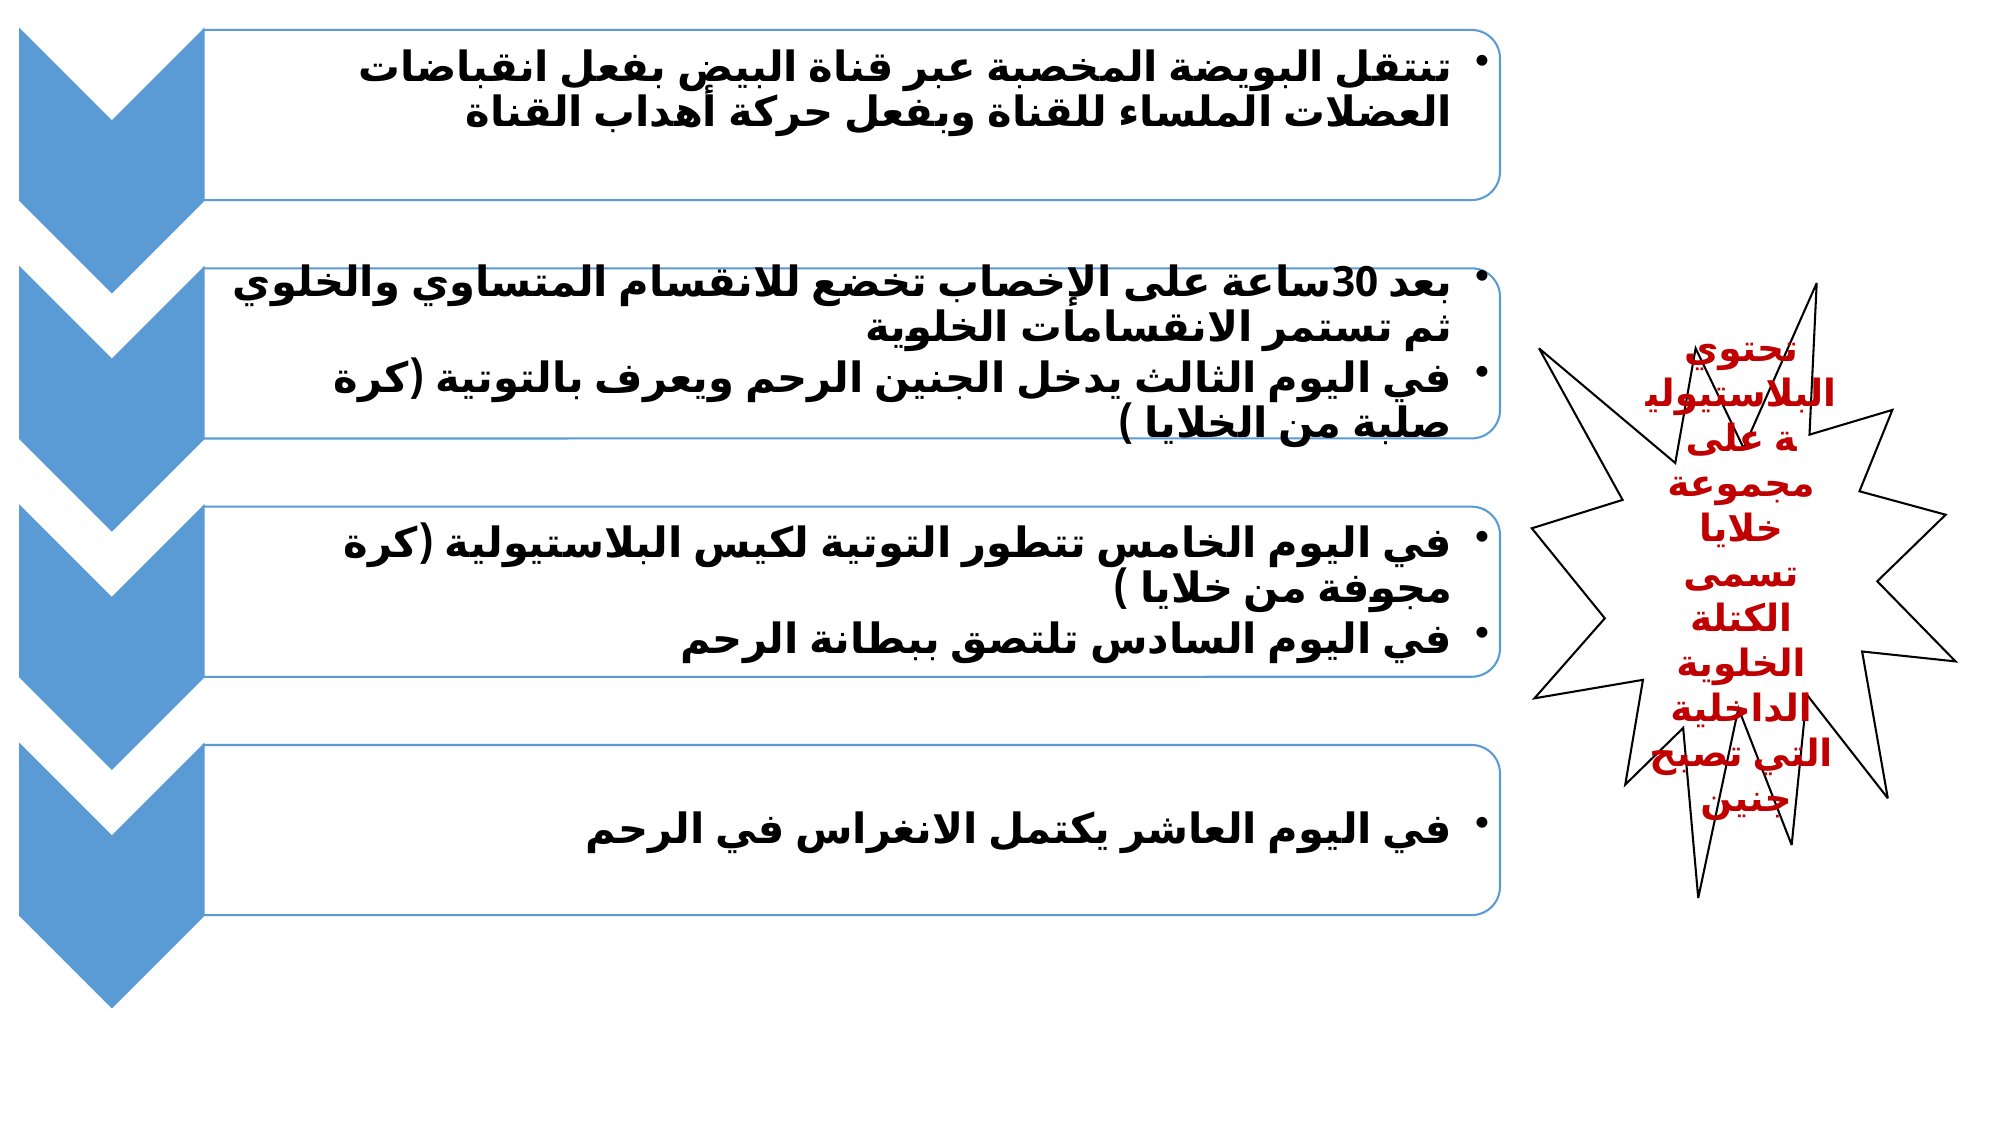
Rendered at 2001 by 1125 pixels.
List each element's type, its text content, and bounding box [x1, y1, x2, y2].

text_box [20, 29, 1500, 1007]
text_box تحتوي البلاستيولية على مجموعة خلايا تسمى الكتلة الخلوية الداخلية التي تصبح جنين [1530, 282, 1959, 899]
